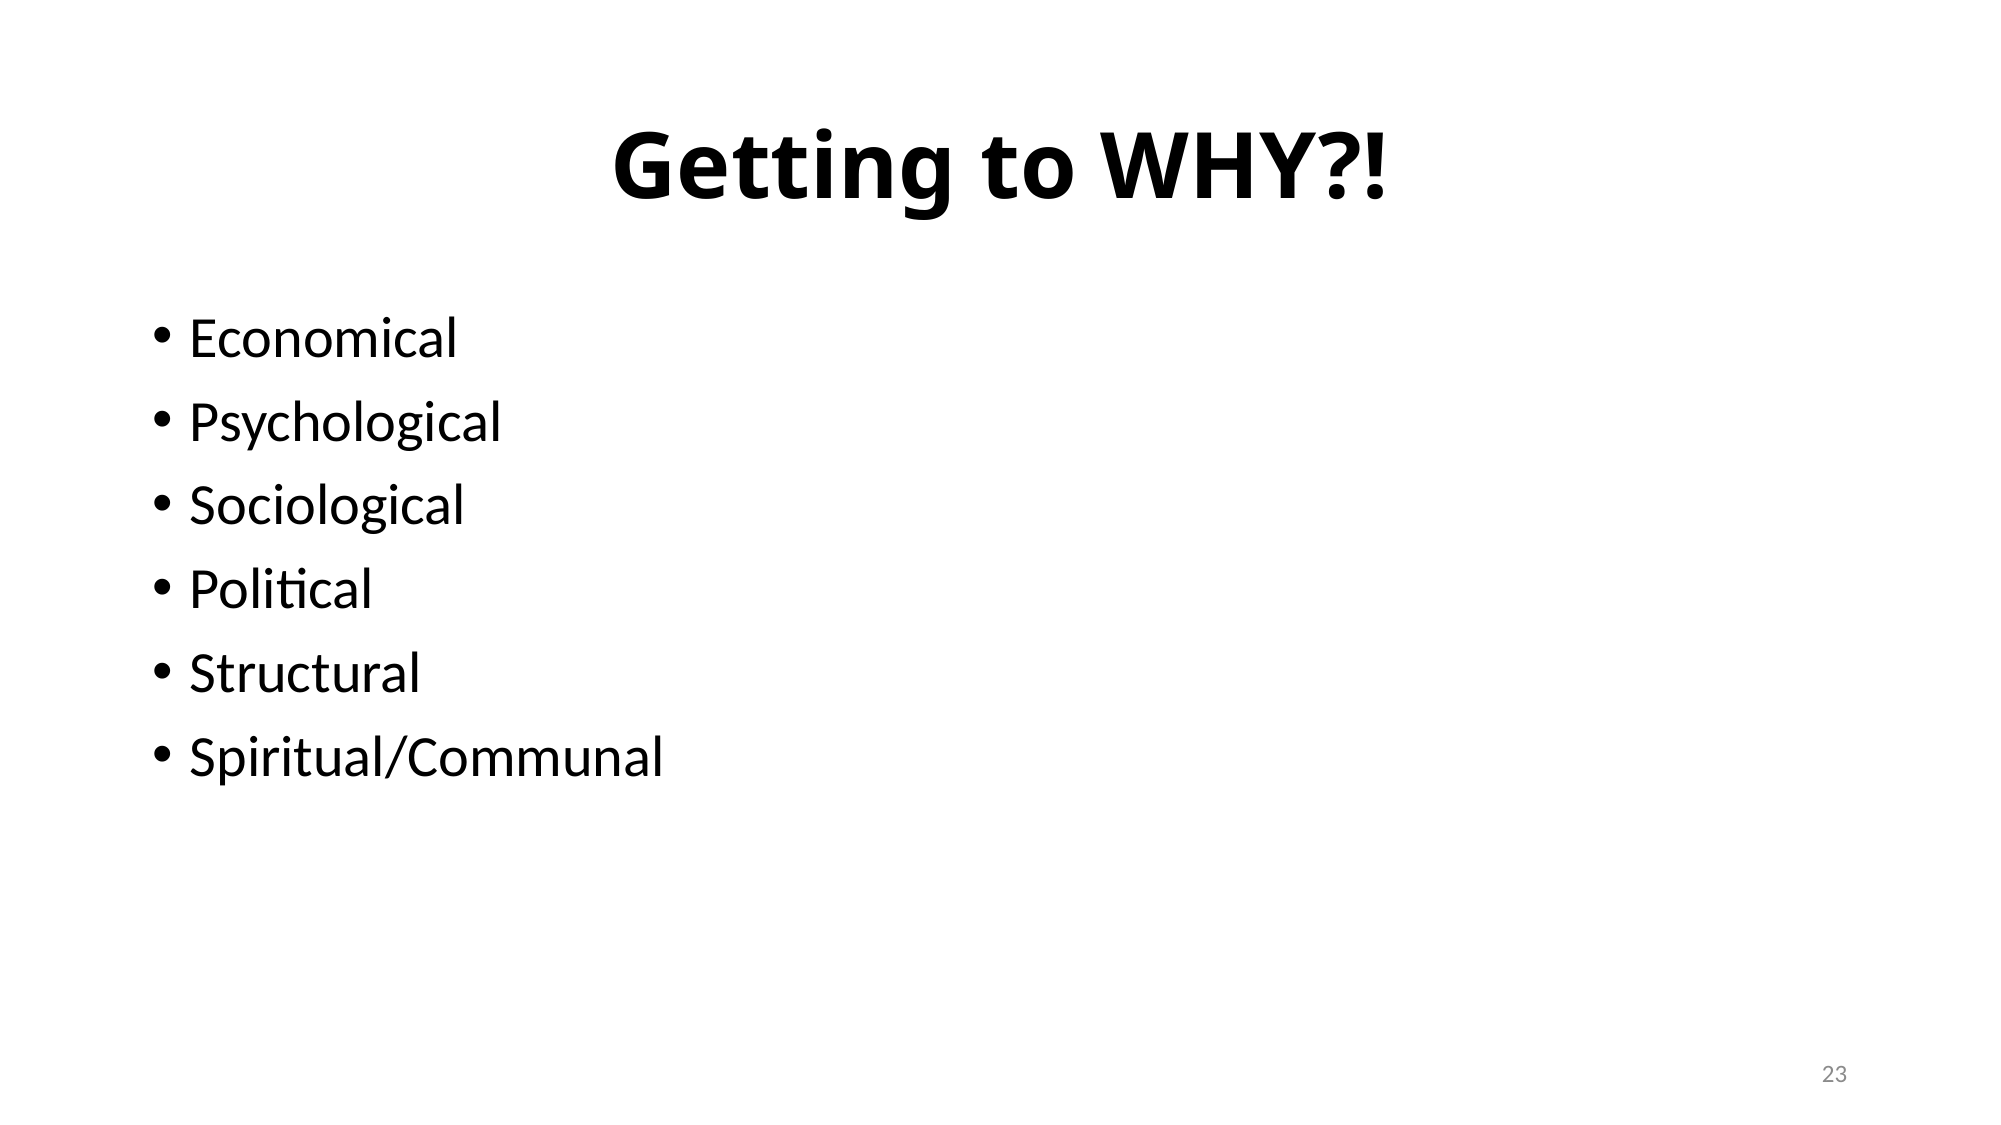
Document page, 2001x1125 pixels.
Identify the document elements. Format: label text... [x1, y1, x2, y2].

slide_number 23 [1412, 1042, 1863, 1103]
list Economical Psychological Sociological Political Structural Spiritual/Communal [137, 299, 1863, 1014]
title Getting to WHY?! [137, 59, 1863, 278]
